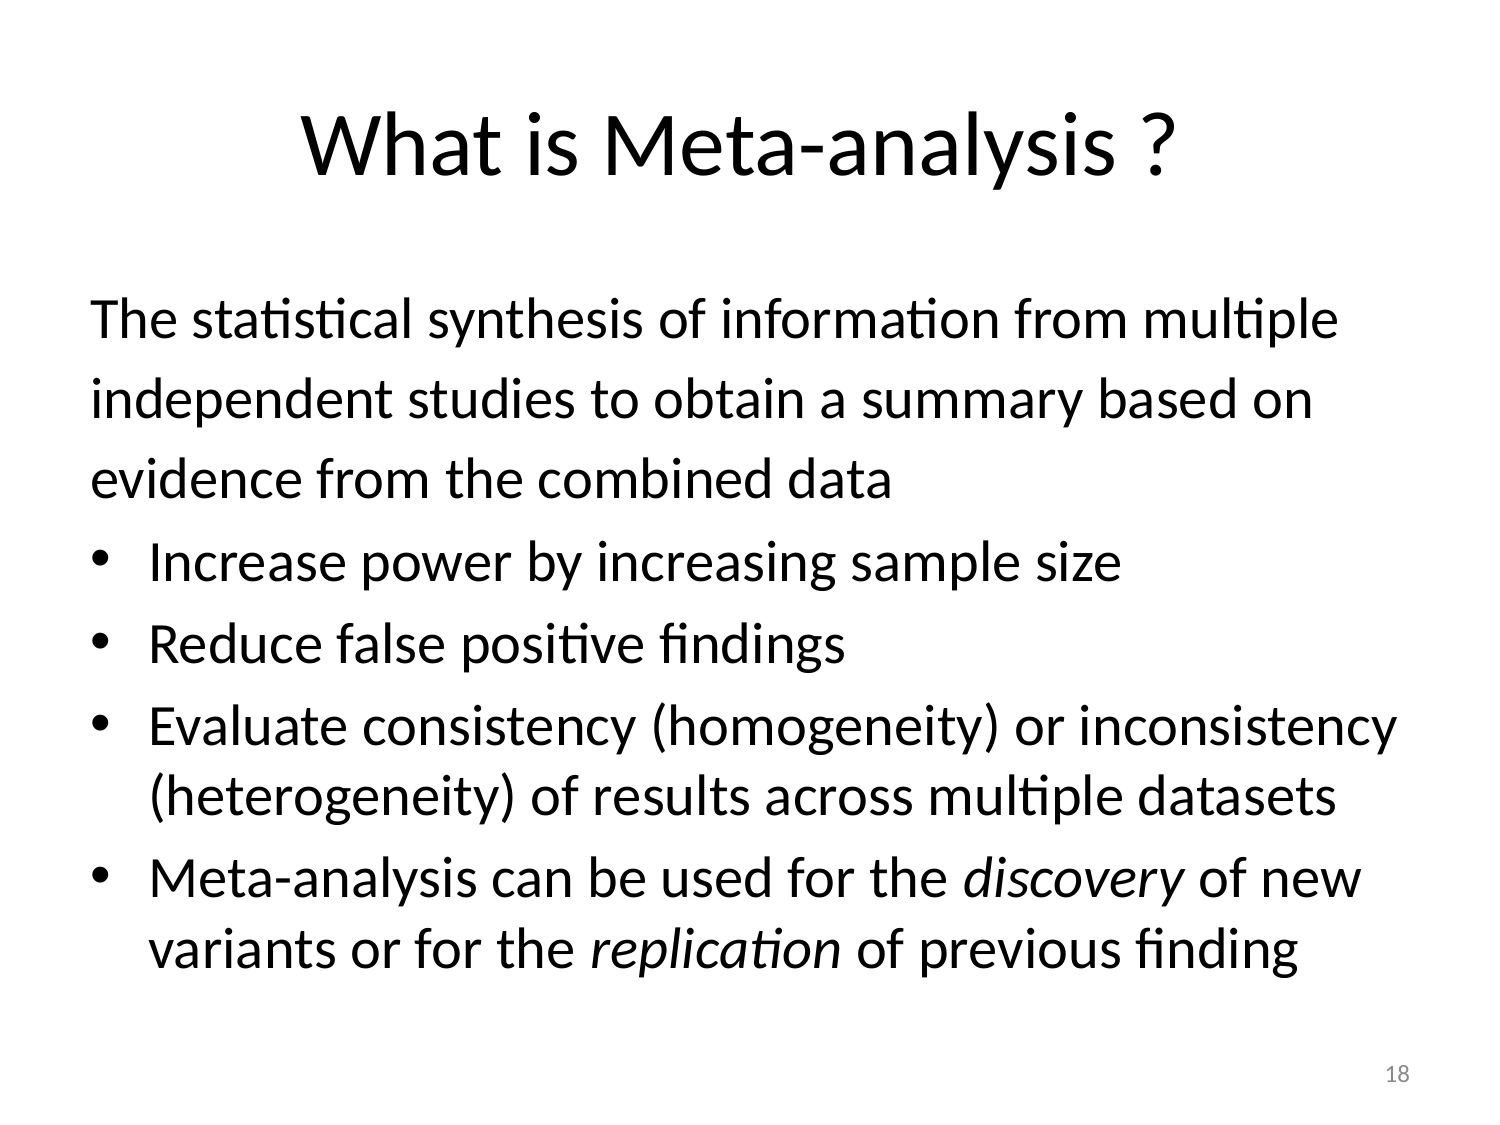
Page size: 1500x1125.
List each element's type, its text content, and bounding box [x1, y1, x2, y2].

slide_number 18 [1074, 1042, 1425, 1103]
title What is Meta-analysis ? [75, 45, 1425, 233]
list The statistical synthesis of information from multiple independent studies to obtain a summary based on evidence from the combined data Increase power by increasing sample size Reduce false positive findings Evaluate consistency (homogeneity) or inconsistency (heterogeneity) of results across multiple datasets Meta-analysis can be used for the discovery of new variants or for the replication of previous finding [75, 262, 1425, 1005]
